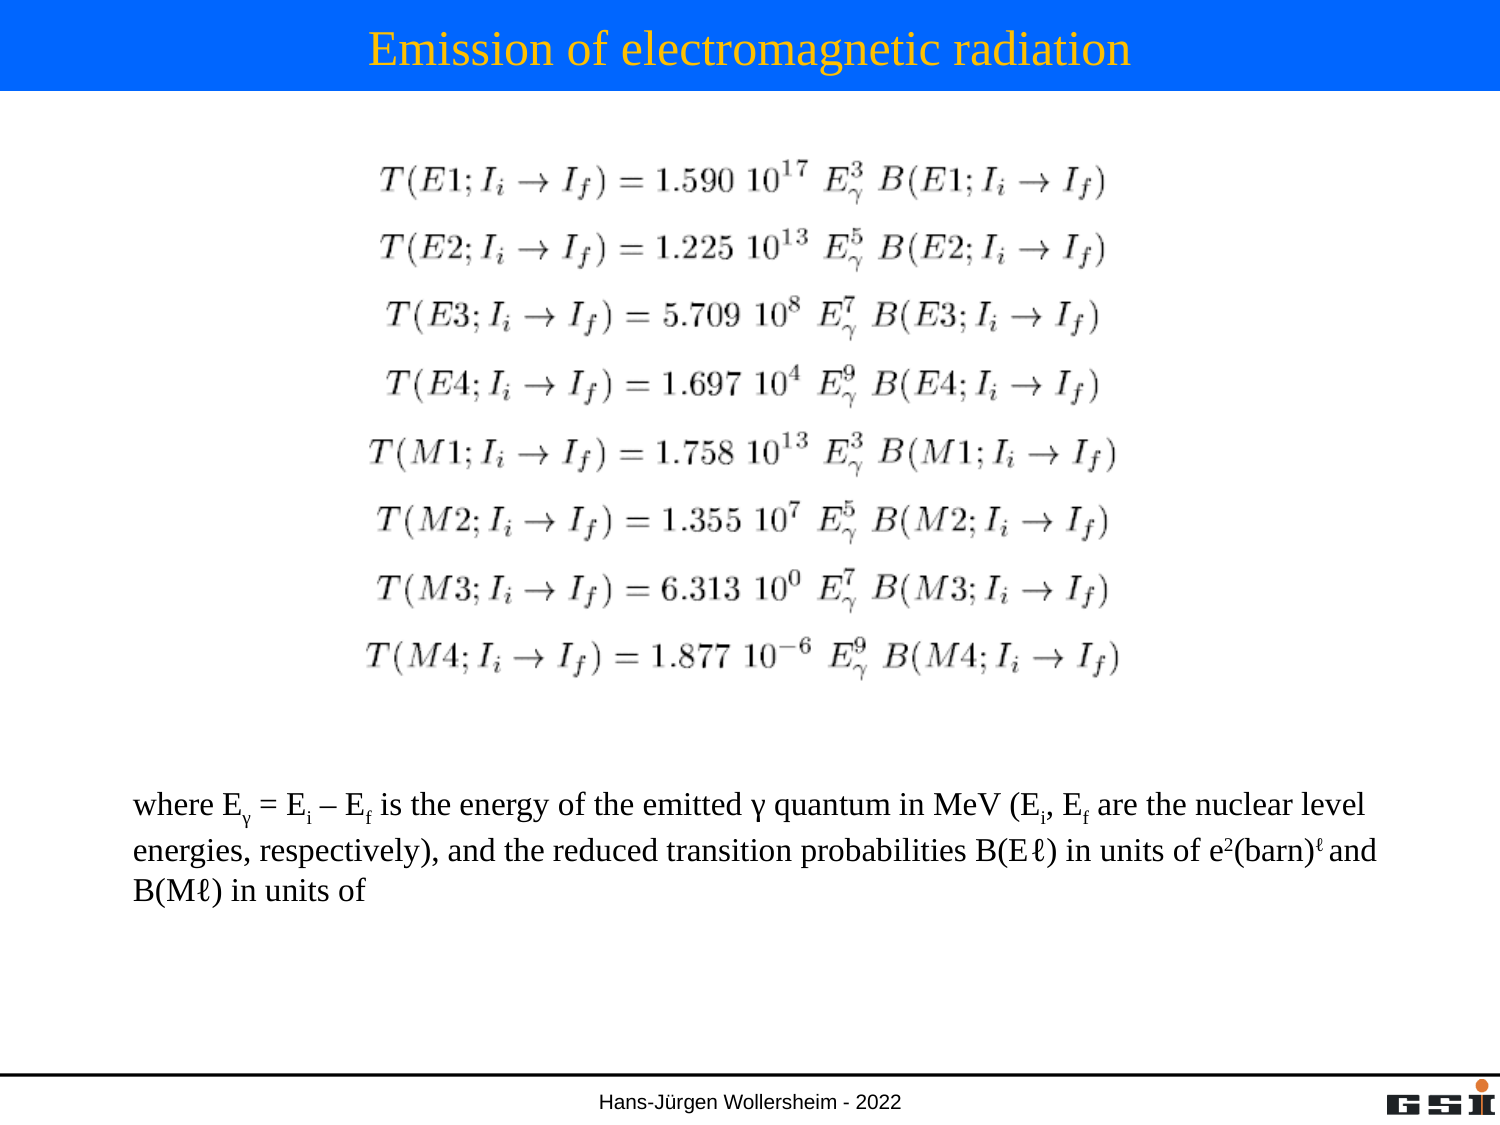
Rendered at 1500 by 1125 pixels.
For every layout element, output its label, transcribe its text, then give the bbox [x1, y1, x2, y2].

title Emission of electromagnetic radiation [0, 0, 1500, 91]
picture [1387, 1079, 1495, 1115]
picture [354, 147, 1124, 687]
